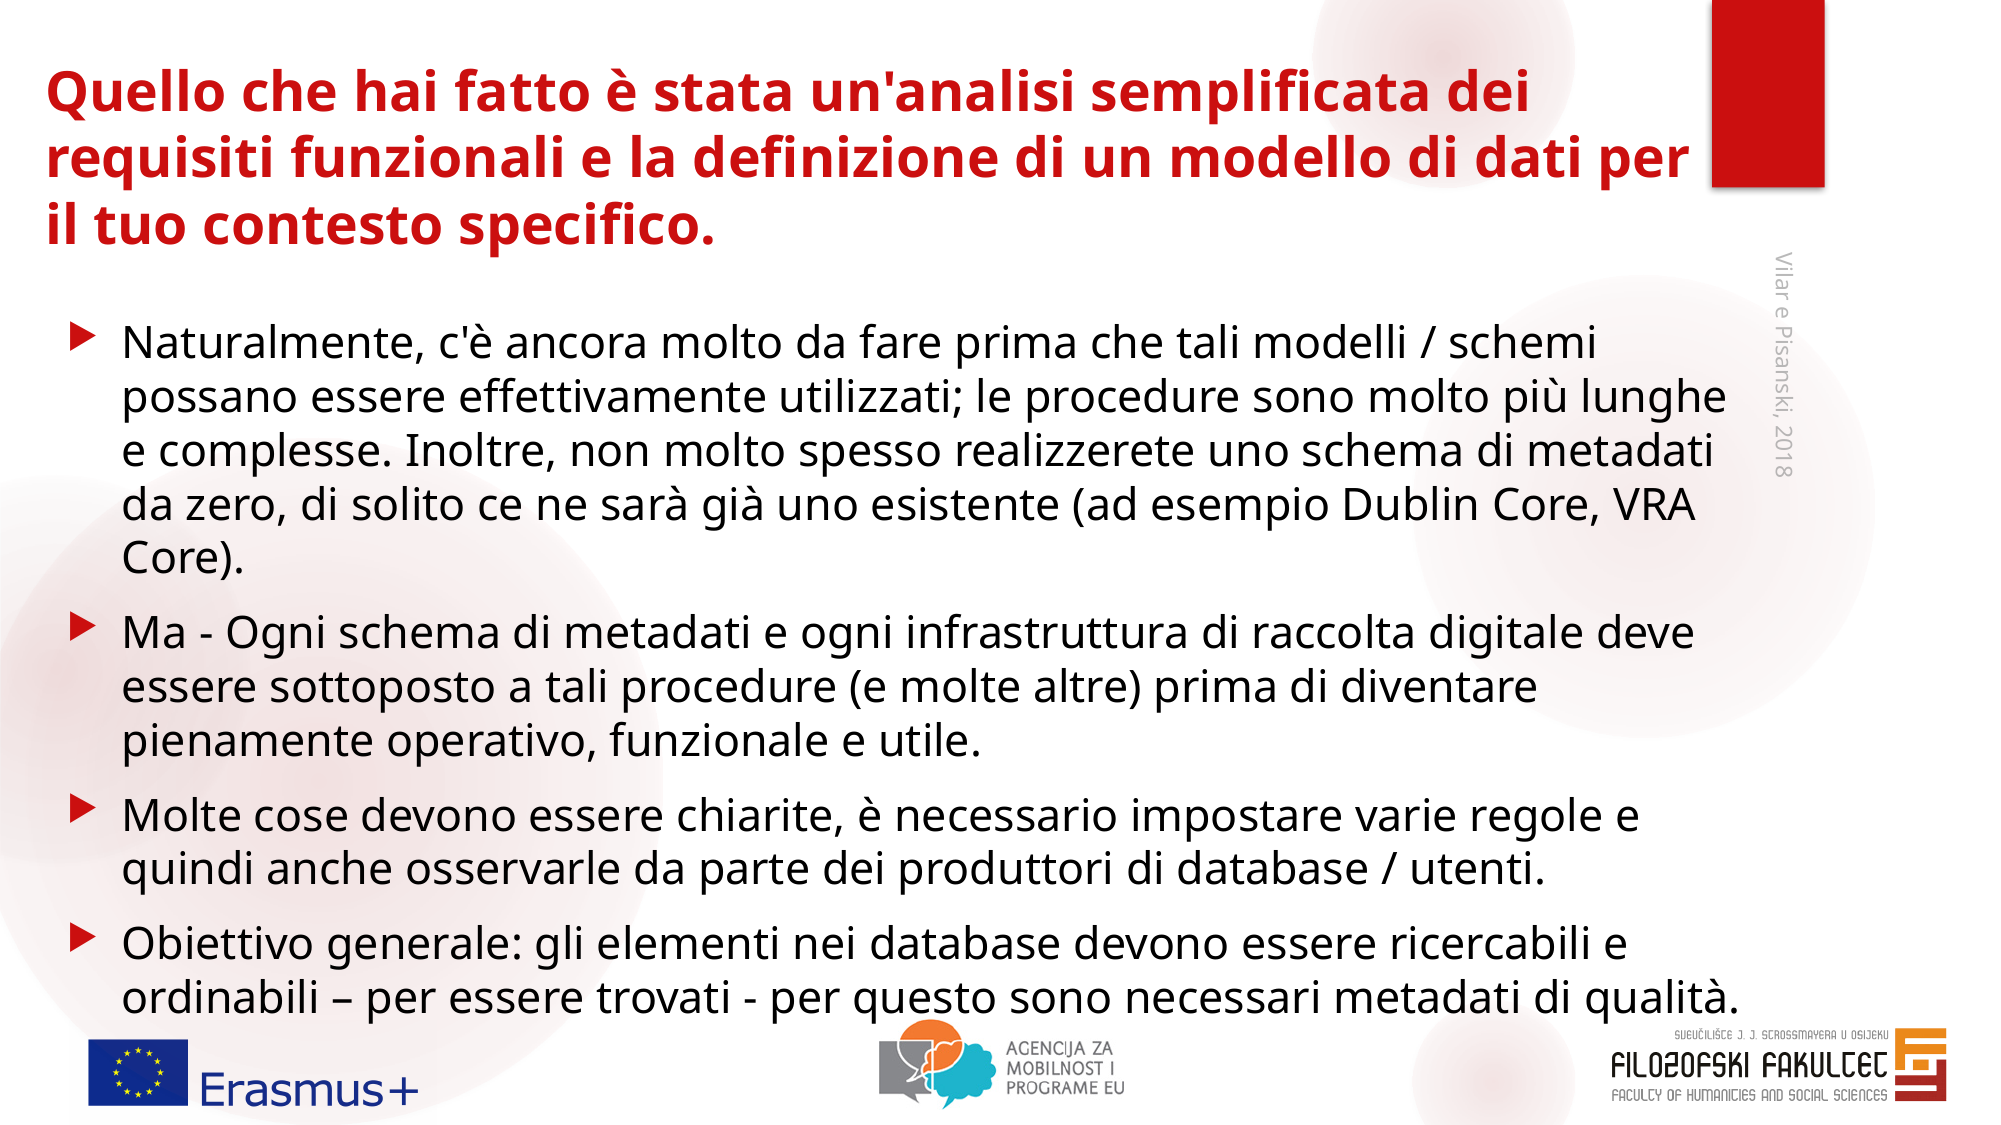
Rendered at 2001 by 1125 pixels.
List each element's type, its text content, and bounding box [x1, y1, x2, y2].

picture [69, 1077, 437, 1125]
picture [879, 1077, 1140, 1125]
title Quello che hai fatto è stata un'analisi semplificata dei requisiti funzionali e la definizione di un modello di dati per il tuo contesto specifico. [30, 48, 1732, 266]
picture [1610, 1017, 1951, 1112]
list Naturalmente, c'è ancora molto da fare prima che tali modelli / schemi possano essere effettivamente utilizzati; le procedure sono molto più lunghe e complesse. Inoltre, non molto spesso realizzerete uno schema di metadati da zero, di solito ce ne sarà già uno esistente (ad esempio Dublin Core, VRA Core). Ma - Ogni schema di metadati e ogni infrastruttura di raccolta digitale deve essere sottoposto a tali procedure (e molte altre) prima di diventare pienamente operativo, funzionale e utile. Molte cose devono essere chiarite, è necessario impostare varie regole e quindi anche osservarle da parte dei produttori di database / utenti. Obiettivo generale: gli elementi nei database devono essere ricercabili e ordinabili – per essere trovati - per questo sono necessari metadati di qualità. [51, 306, 1779, 1077]
footer Vilar e Pisanski, 2018 [1760, 237, 1811, 871]
